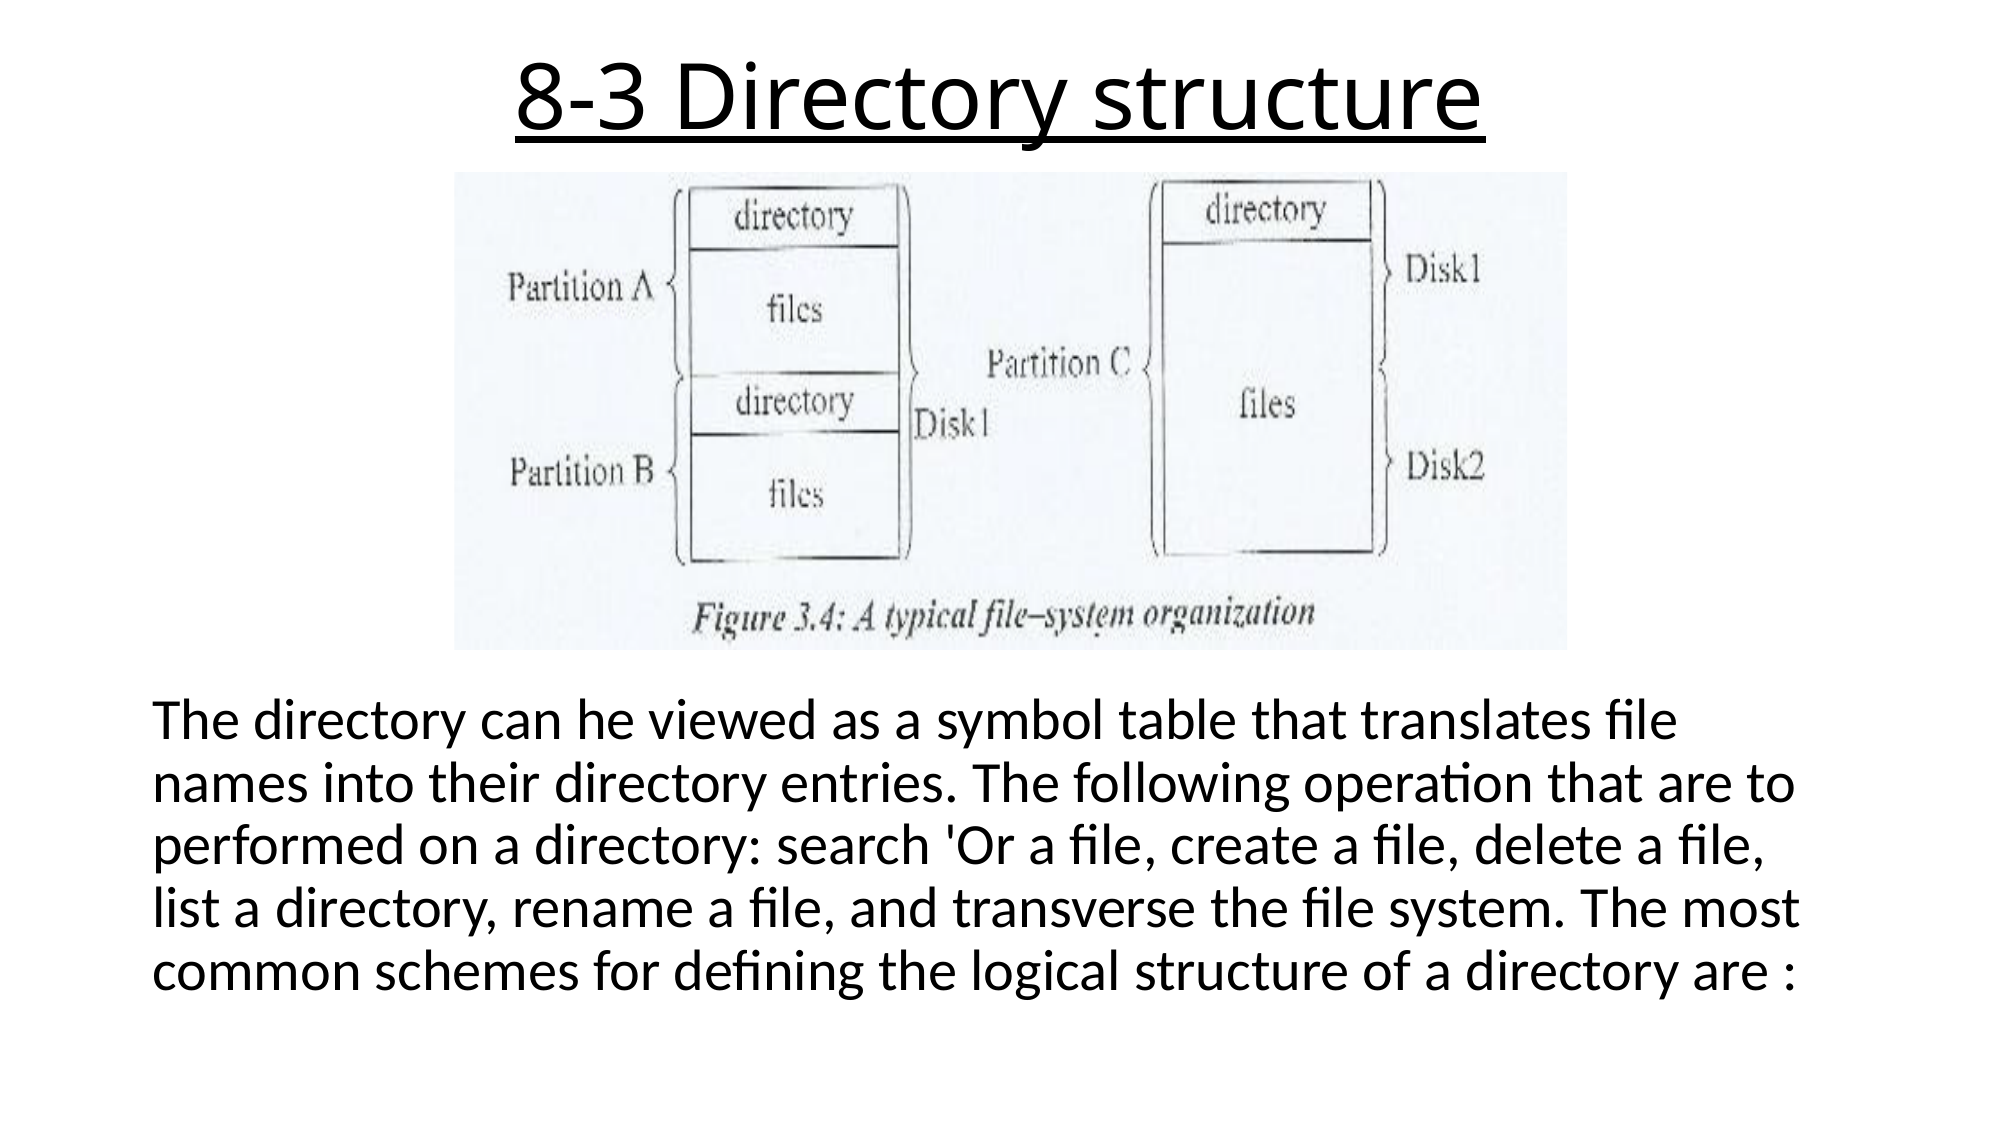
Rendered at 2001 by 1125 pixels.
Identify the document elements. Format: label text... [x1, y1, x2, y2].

picture [454, 172, 1568, 650]
text_box [0, 0, 2000, 75]
list The directory can he viewed as a symbol table that translates file names into their directory entries. The following operation that are to performed on a directory: search 'Or a file, create a file, delete a file, list a directory, rename a file, and transverse the file system. The most common schemes for defining the logical structure of a directory are : [137, 172, 1863, 1125]
title 8-3 Directory structure [137, 76, 1863, 172]
